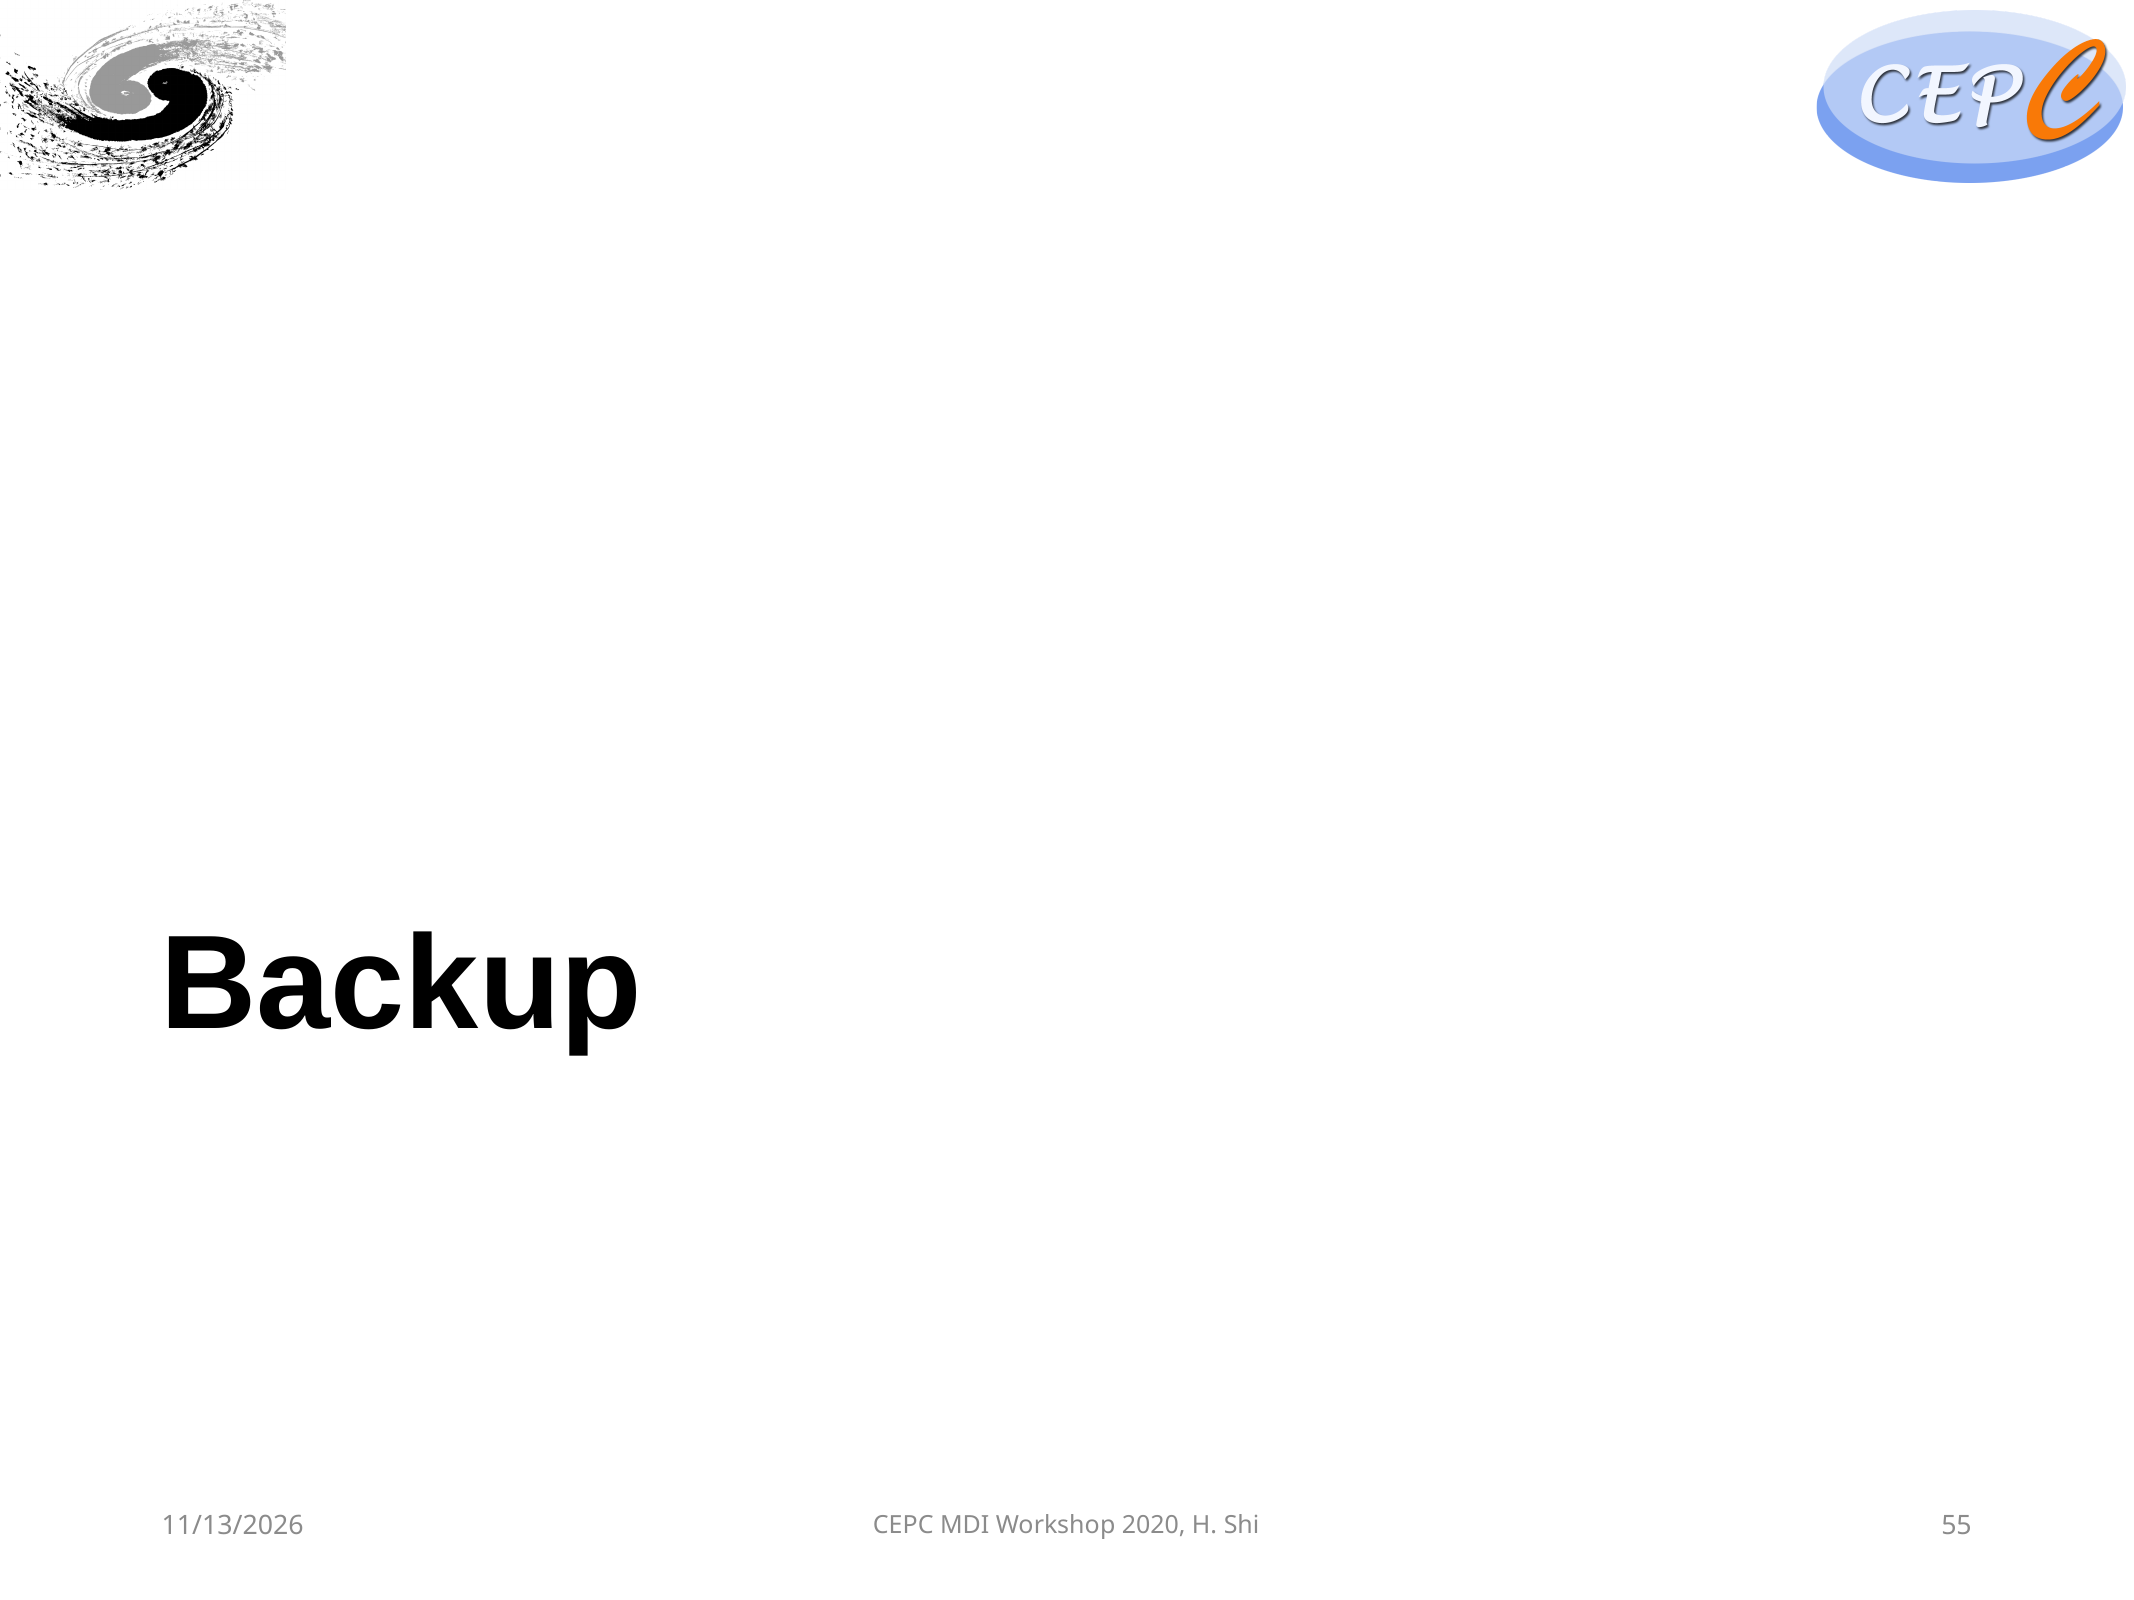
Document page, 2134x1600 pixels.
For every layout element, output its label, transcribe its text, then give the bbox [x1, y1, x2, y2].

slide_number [146, 1482, 627, 1569]
footer CEPC MDI Workshop 2020, H. Shi [706, 1482, 1427, 1569]
slide_number 55 [1506, 1482, 1987, 1569]
picture [0, 0, 286, 190]
picture [1809, 0, 2133, 190]
title Backup [145, 398, 1986, 1065]
